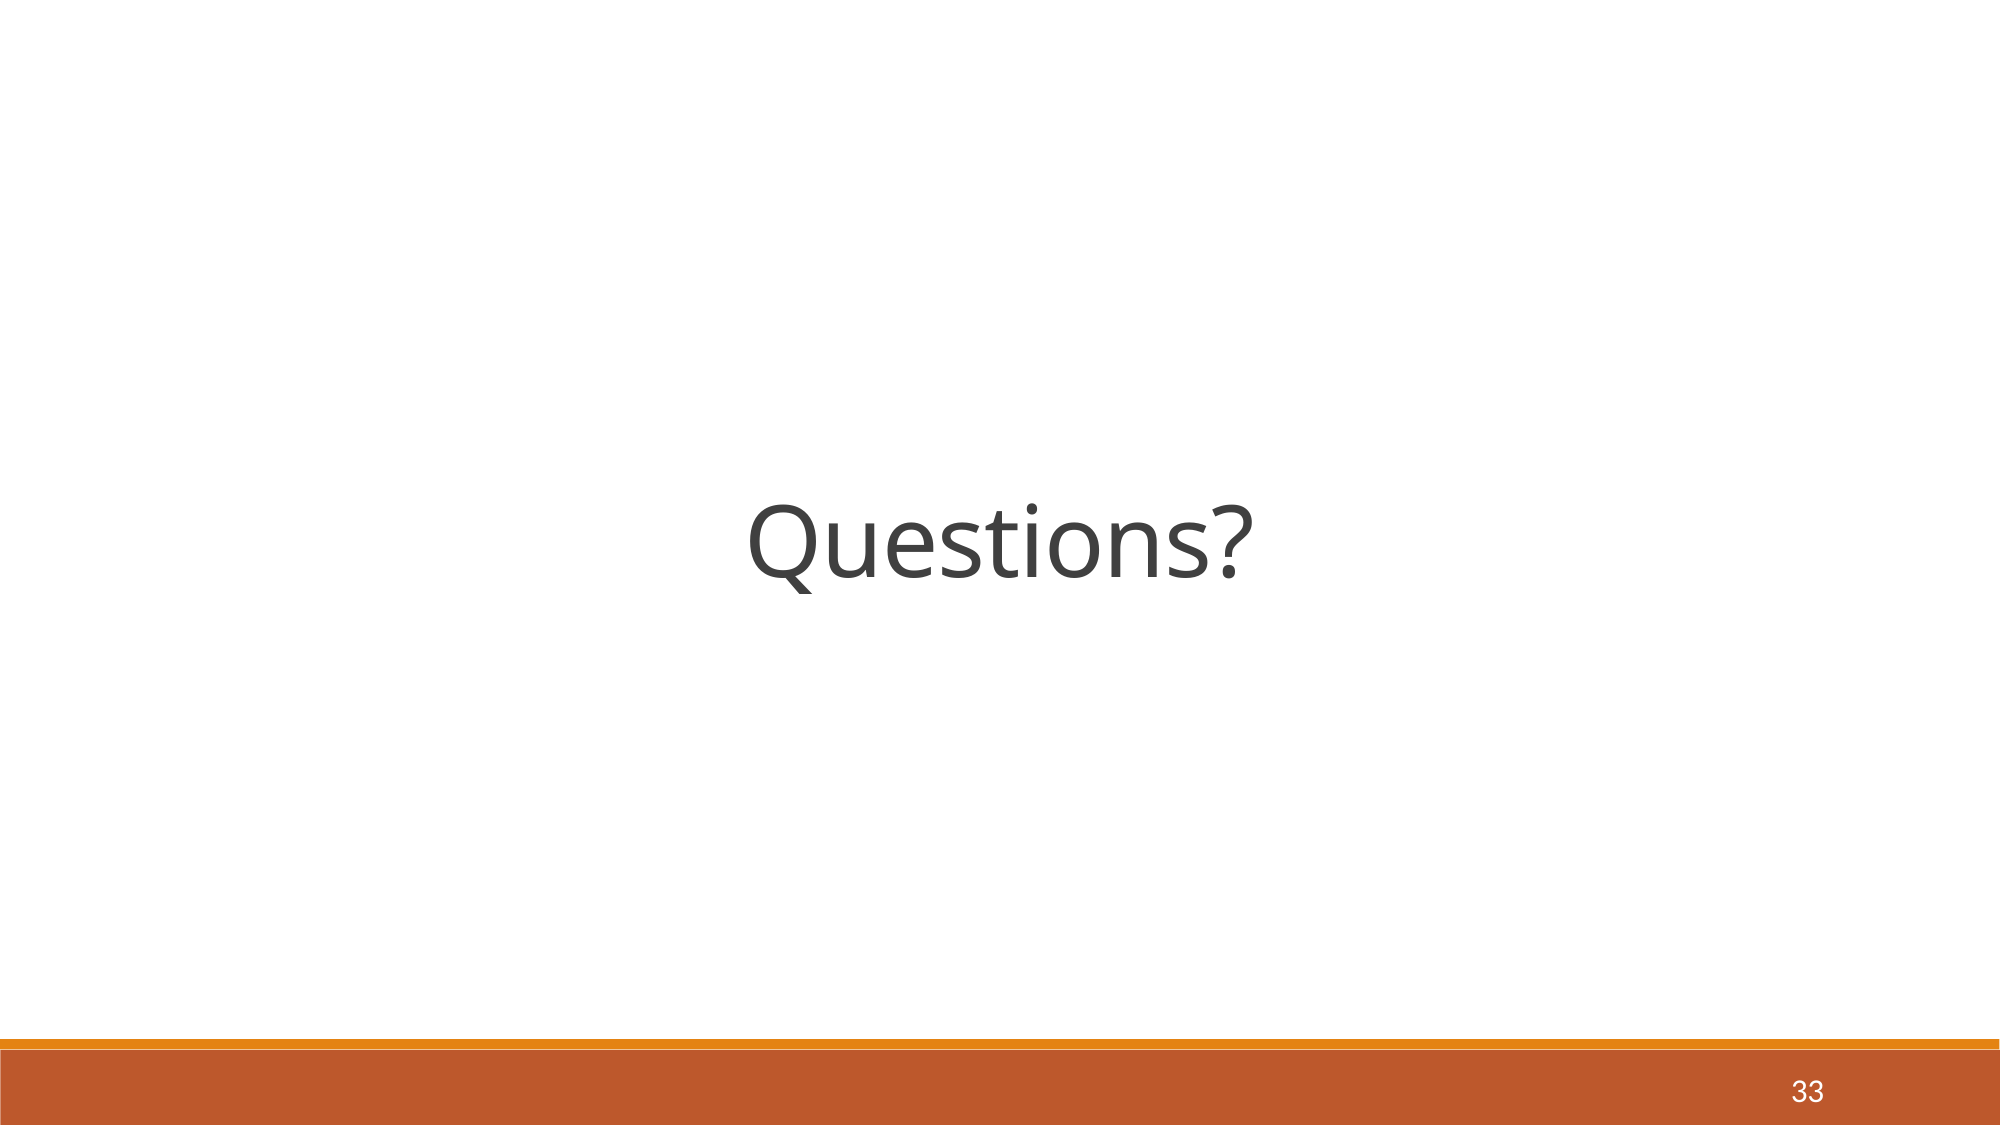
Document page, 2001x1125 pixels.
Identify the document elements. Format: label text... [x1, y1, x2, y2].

slide_number 33 [1624, 1059, 1840, 1120]
text_box Questions? [174, 488, 1825, 637]
